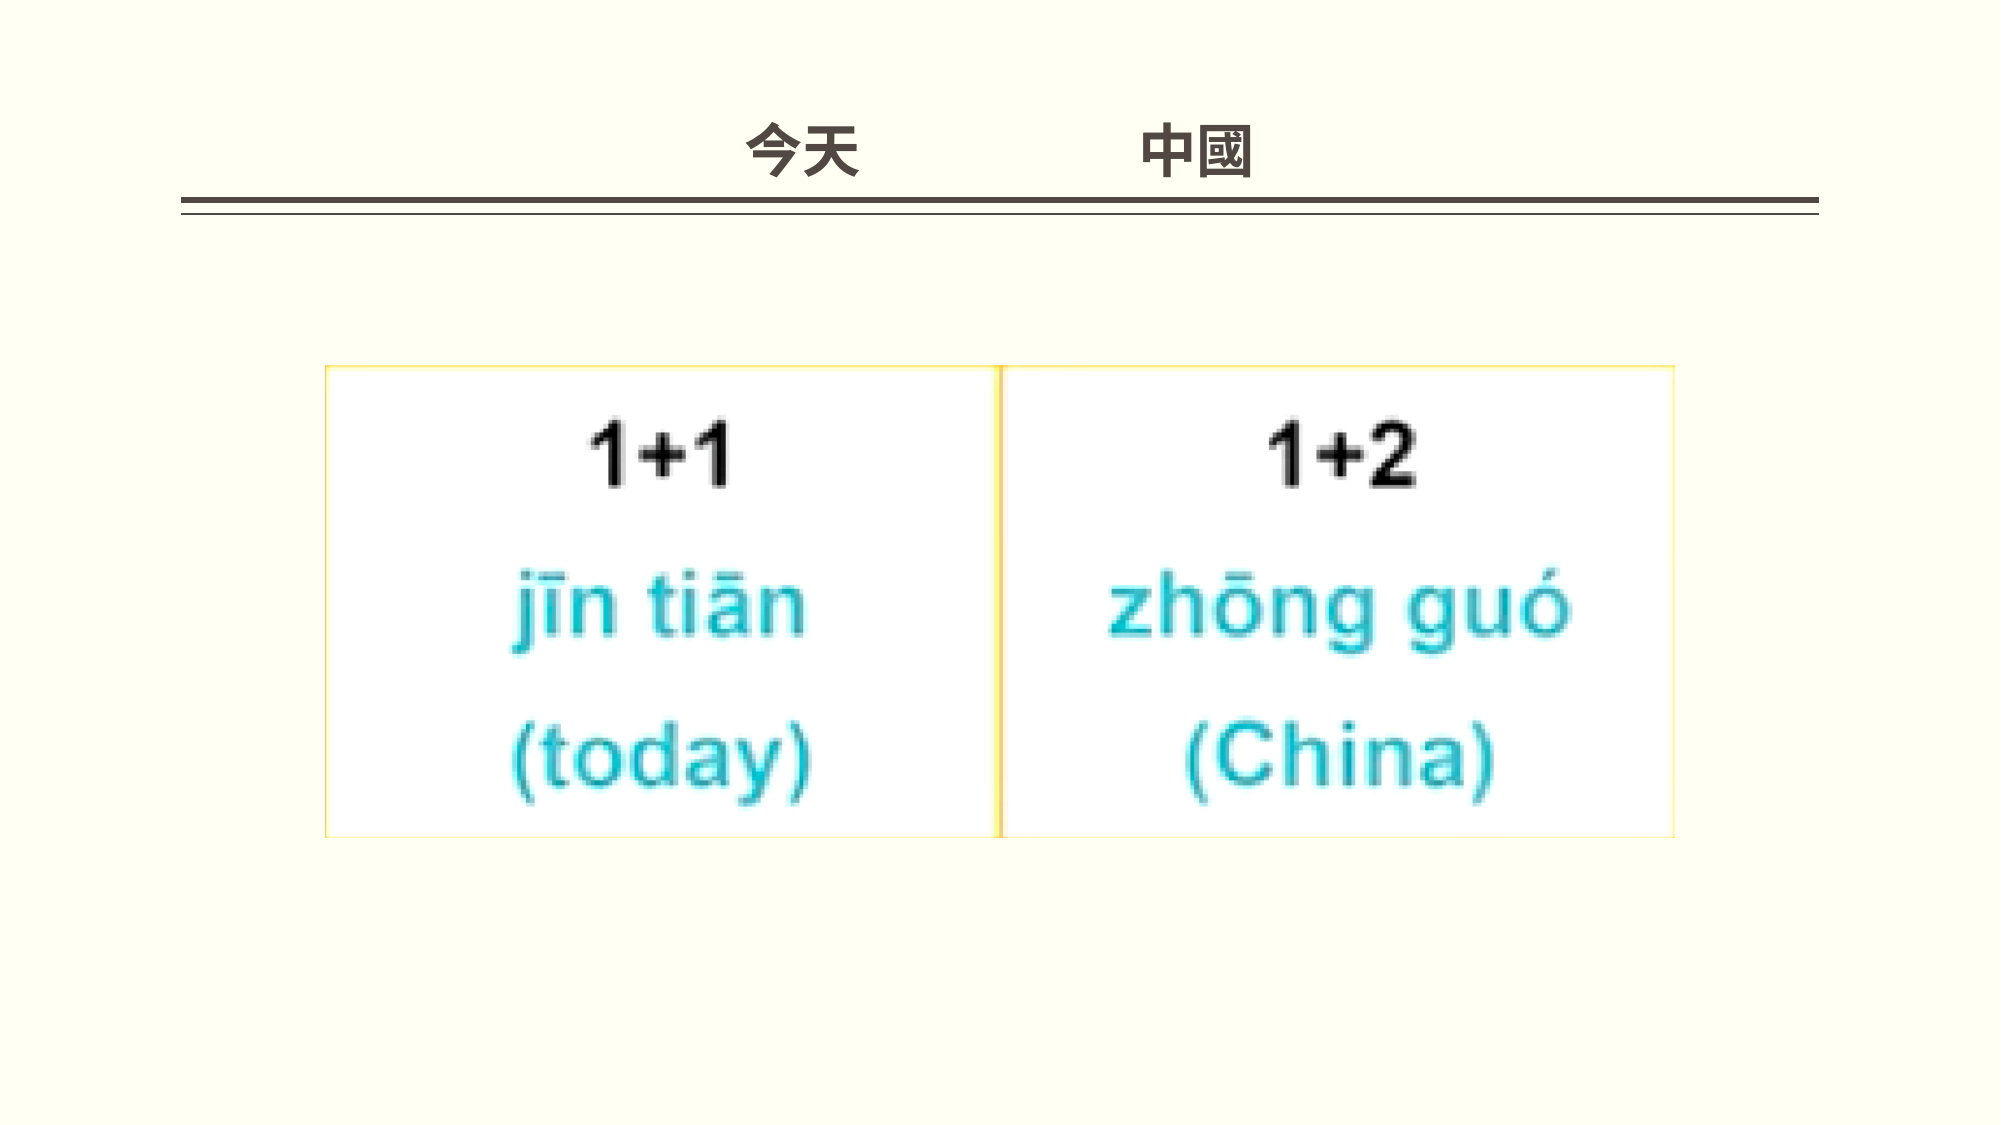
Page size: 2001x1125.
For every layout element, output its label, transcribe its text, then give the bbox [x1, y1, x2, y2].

title 今天 中國 [181, 12, 1819, 193]
picture [325, 365, 1675, 838]
